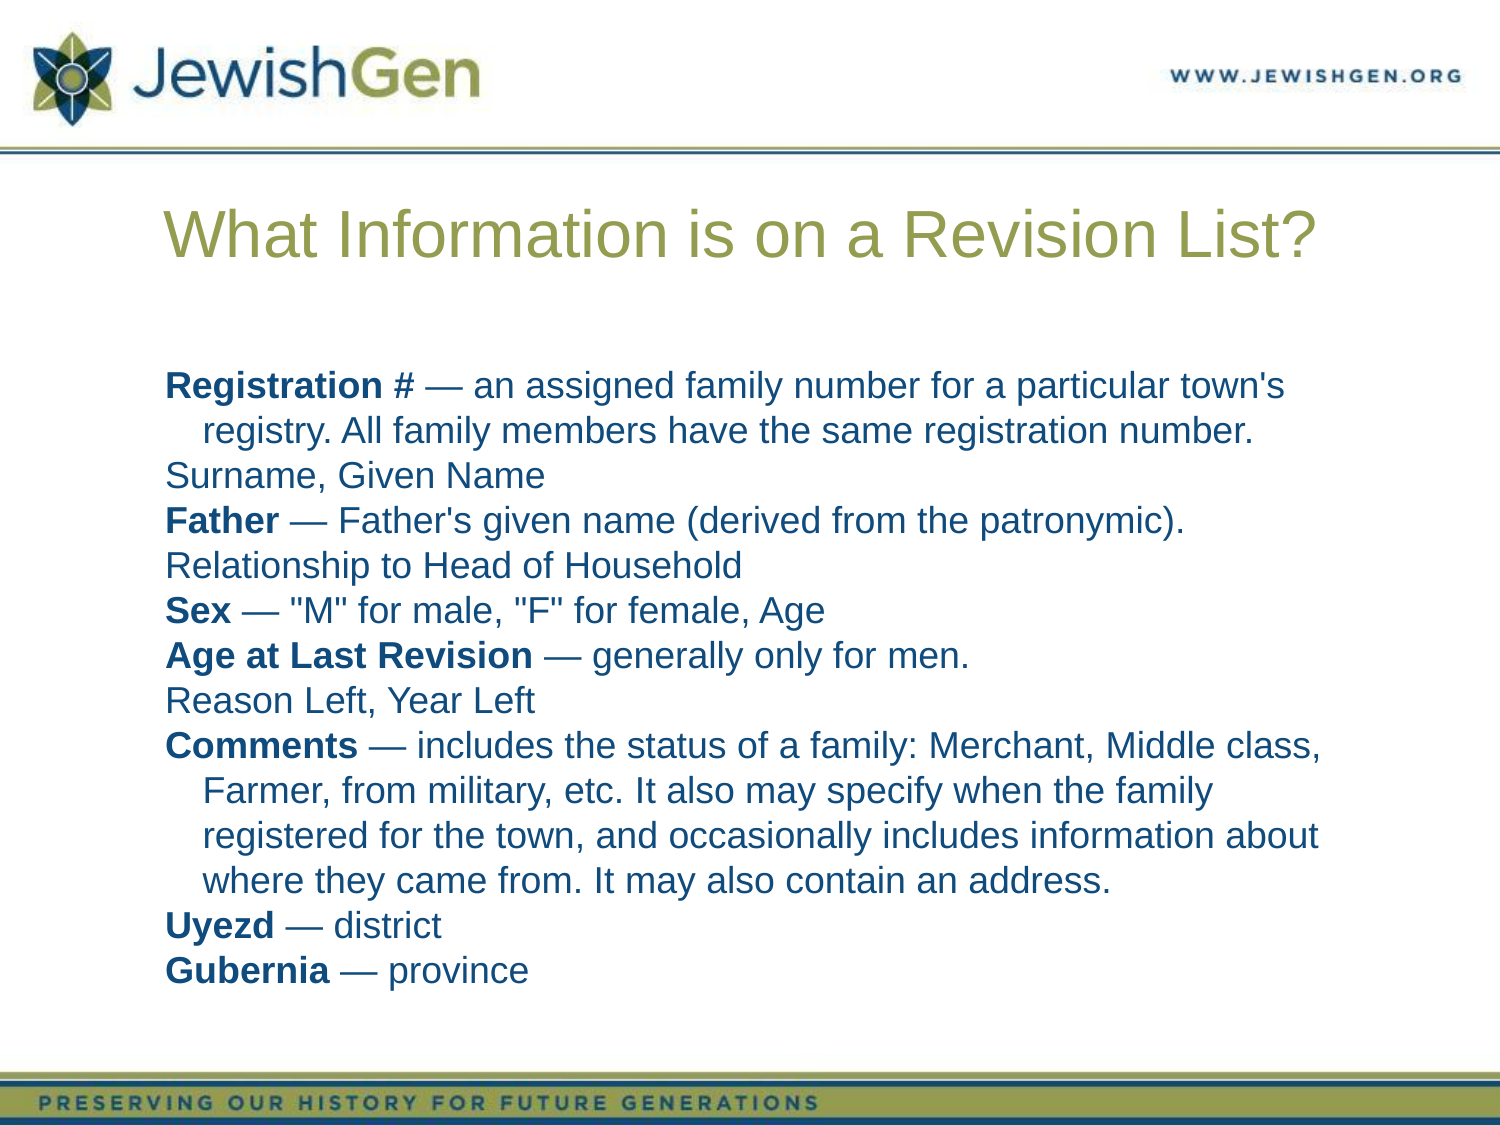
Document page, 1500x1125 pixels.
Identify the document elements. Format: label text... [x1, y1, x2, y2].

picture [0, 0, 1500, 1125]
list Registration # — an assigned family number for a particular town's registry. All family members have the same registration number. Surname, Given Name Father — Father's given name (derived from the patronymic). Relationship to Head of Household Sex — "M" for male, "F" for female, Age Age at Last Revision — generally only for men. Reason Left, Year Left Comments — includes the status of a family: Merchant, Middle class, Farmer, from military, etc. It also may specify when the family registered for the town, and occasionally includes information about where they came from. It may also contain an address. Uyezd — district Gubernia — province [112, 345, 1388, 1021]
title What Information is on a Revision List? [43, 137, 1438, 325]
